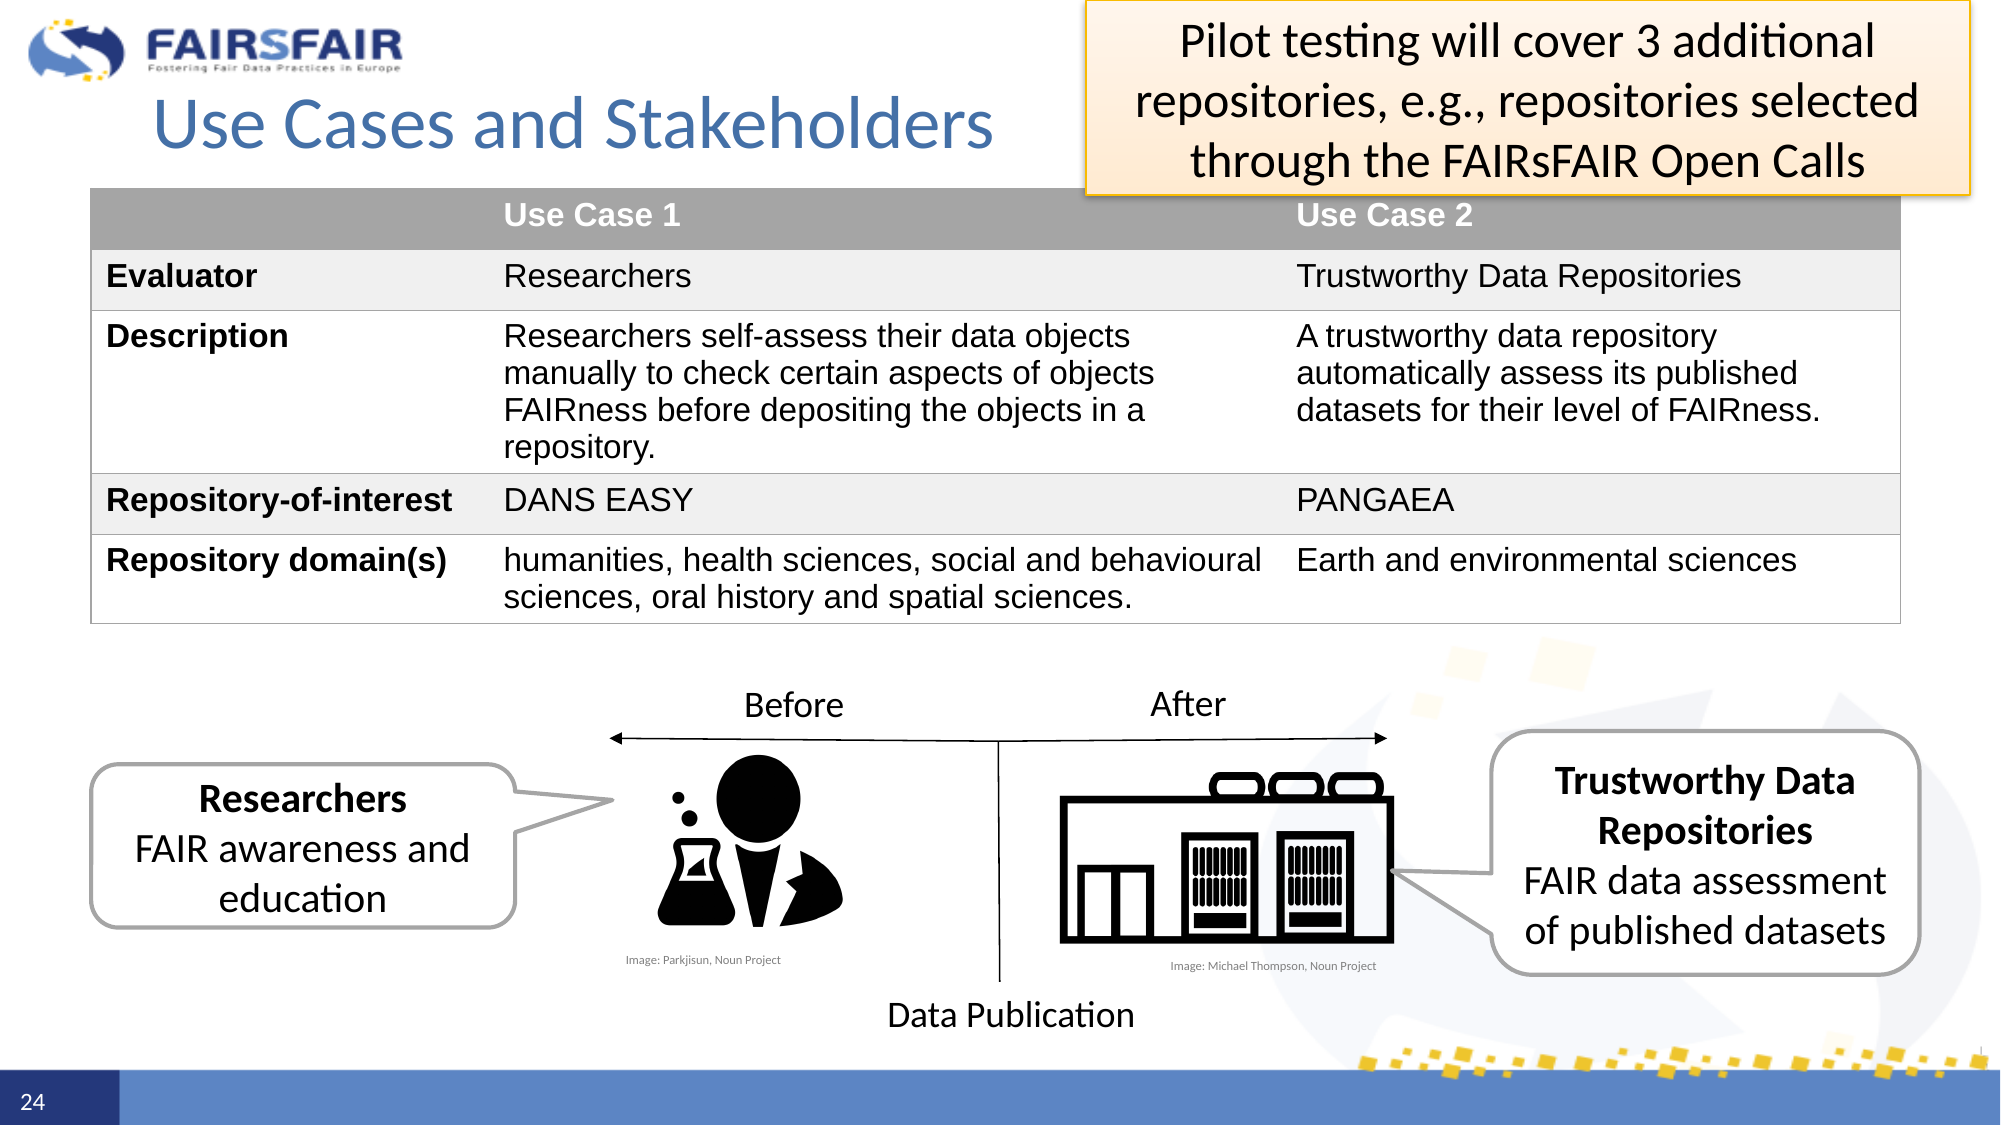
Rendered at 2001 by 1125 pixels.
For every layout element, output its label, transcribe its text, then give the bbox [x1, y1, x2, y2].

table_cell PANGAEA [1281, 474, 1900, 534]
table_cell Earth and environmental sciences [1281, 535, 1900, 623]
picture [0, 0, 2001, 1125]
text_box Pilot testing will cover 3 additional repositories, e.g., repositories selected through the FAIRsFAIR Open Calls [1085, 0, 1971, 196]
table_cell Repository domain(s) [92, 535, 489, 623]
title Use Cases and Stakeholders [137, 59, 1080, 188]
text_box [90, 671, 1920, 1044]
table_cell Repository-of-interest [92, 474, 489, 534]
table_cell Researchers self-assess their data objects manually to check certain aspects of objects FAIRness before depositing the objects in a repository. [489, 311, 1281, 473]
table_cell humanities, health sciences, social and behavioural sciences, oral history and spatial sciences. [489, 535, 1281, 623]
table_cell A trustworthy data repository automatically assess its published datasets for their level of FAIRness. [1281, 311, 1900, 473]
slide_number 24 [4, 1070, 119, 1125]
table_header Use Case 1 [489, 190, 1281, 249]
table_cell Description [92, 311, 489, 473]
table_header Use Case 2 [1281, 203, 1900, 249]
table_cell Researchers [489, 250, 1281, 310]
table_cell Trustworthy Data Repositories [1281, 250, 1900, 310]
table_header [92, 190, 489, 249]
table_cell Evaluator [92, 250, 489, 310]
table_cell DANS EASY [489, 474, 1281, 534]
